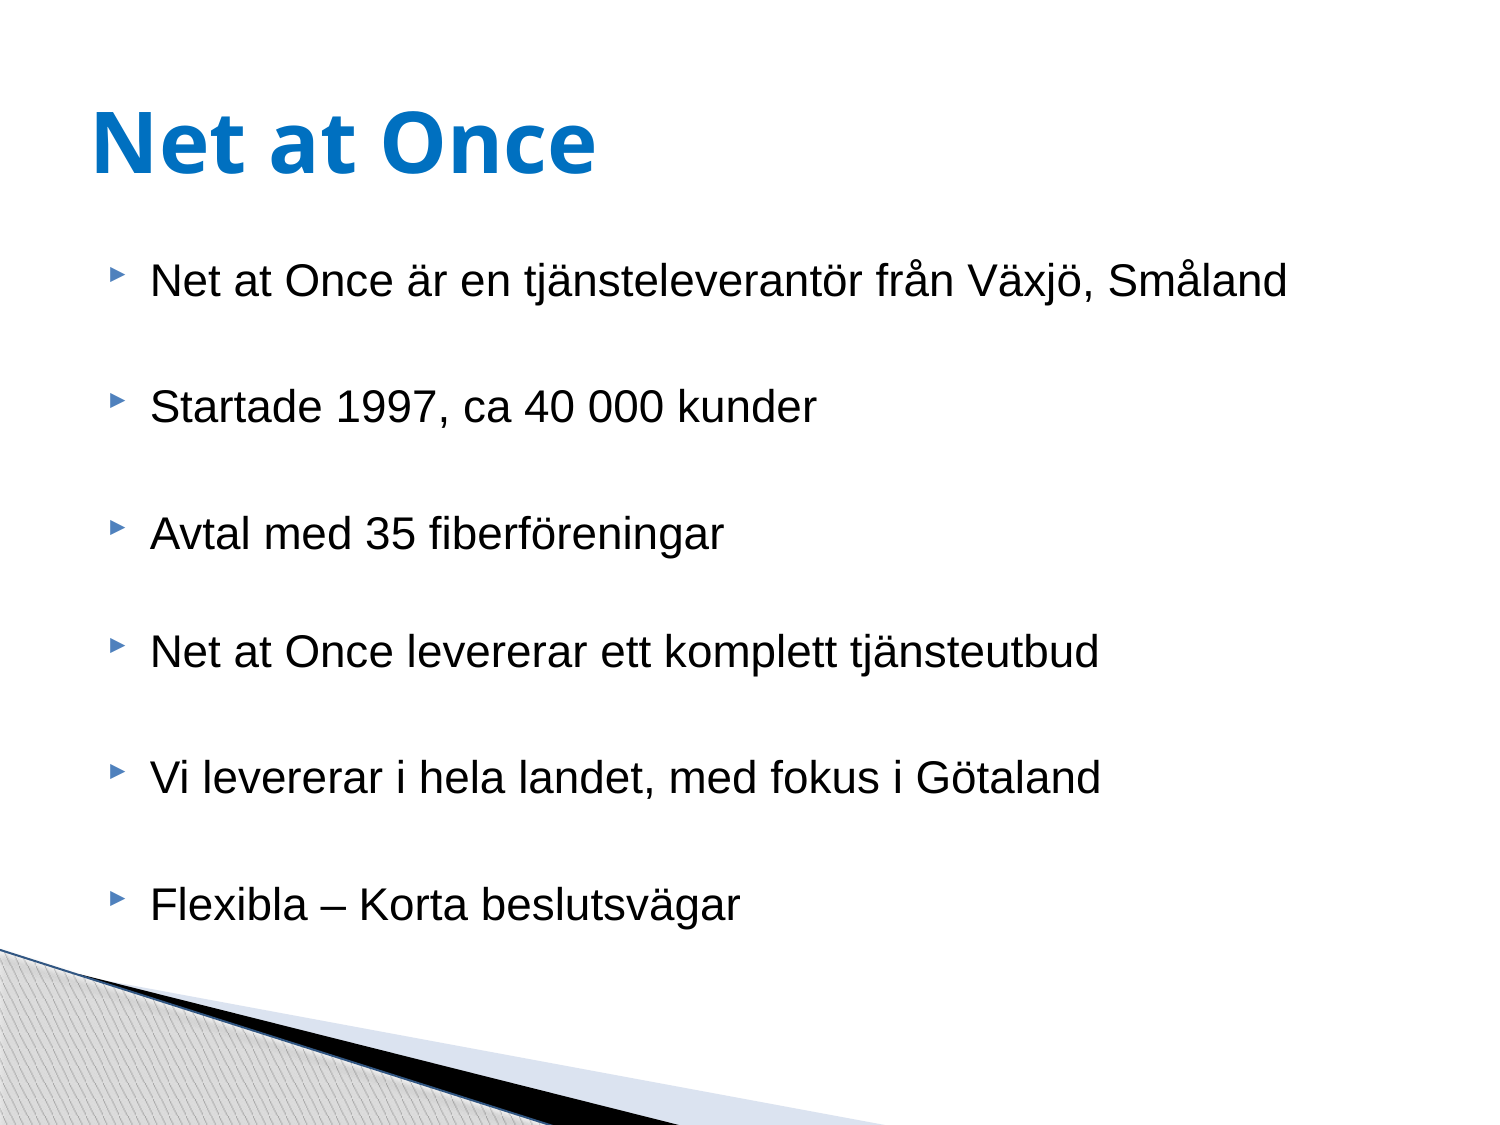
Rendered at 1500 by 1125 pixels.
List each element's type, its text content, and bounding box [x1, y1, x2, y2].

title Net at Once [75, 45, 1425, 233]
list Net at Once är en tjänsteleverantör från Växjö, Småland Startade 1997, ca 40 000 kunder Avtal med 35 fiberföreningar Net at Once levererar ett komplett tjänsteutbud Vi levererar i hela landet, med fokus i Götaland Flexibla – Korta beslutsvägar [75, 243, 1425, 986]
